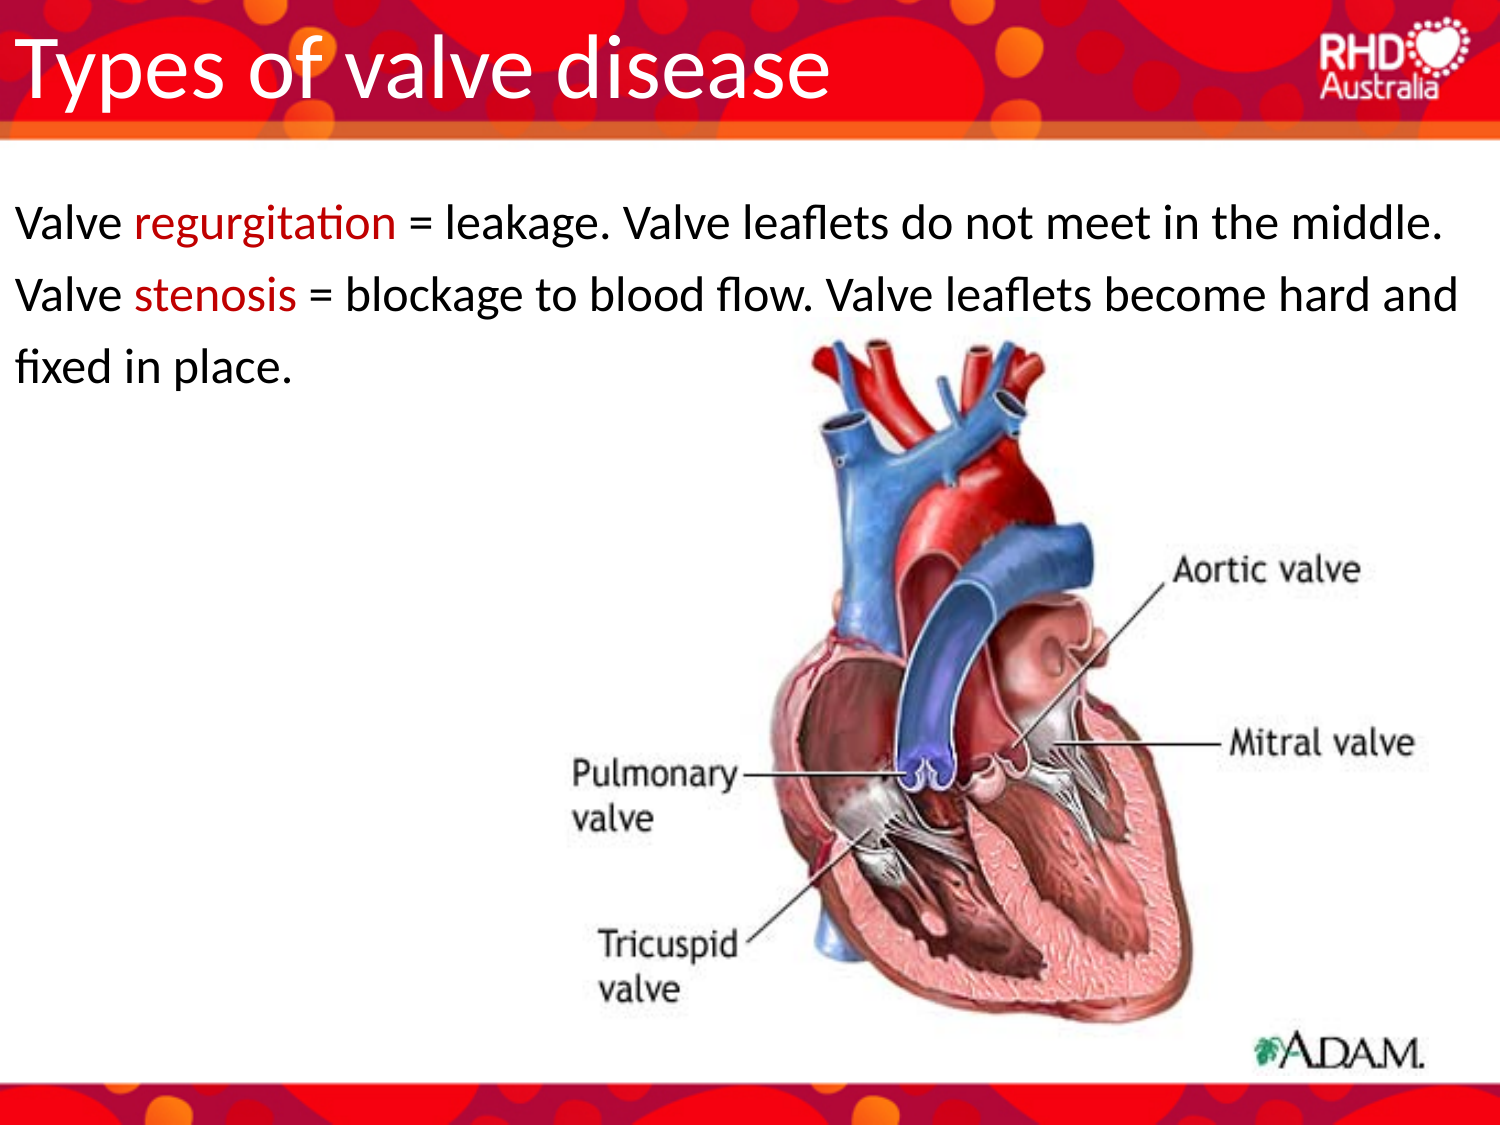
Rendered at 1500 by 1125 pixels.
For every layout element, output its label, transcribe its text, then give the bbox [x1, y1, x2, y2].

picture [0, 317, 1500, 1125]
text_box Valve regurgitation = leakage. Valve leaflets do not meet in the middle. Valve stenosis = blockage to blood flow. Valve leaflets become hard and fixed in place. [0, 170, 1500, 401]
picture [0, 0, 1500, 170]
text_box Types of valve disease [0, 0, 1350, 155]
